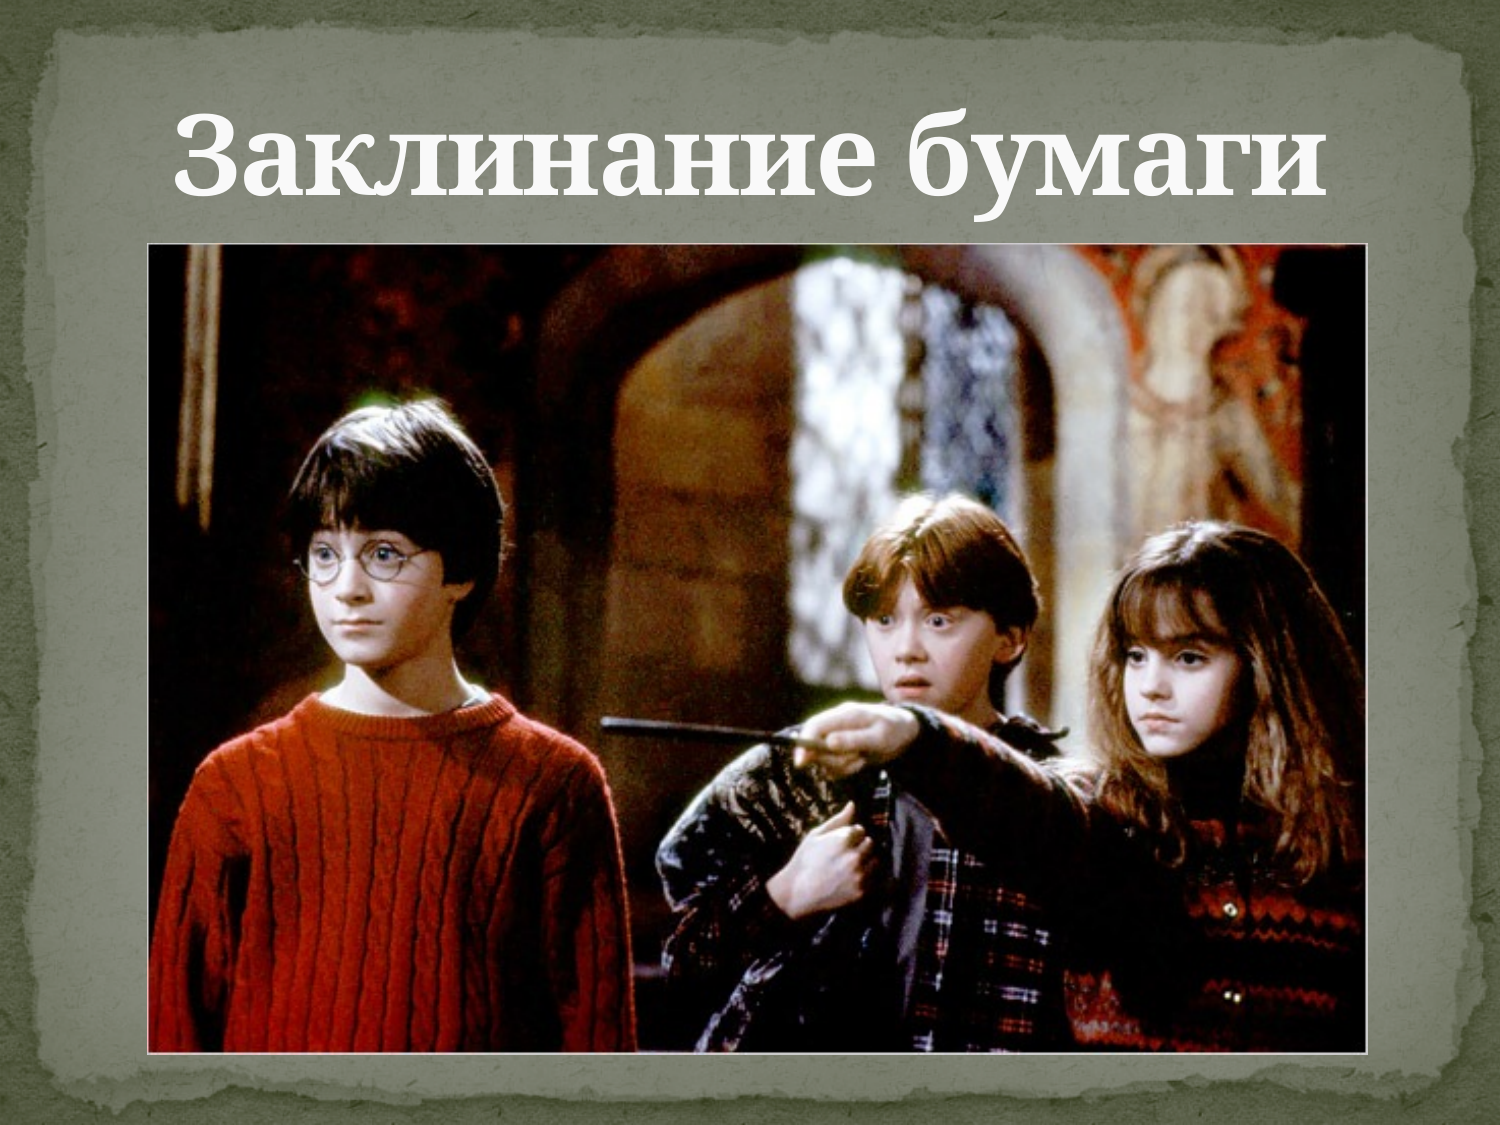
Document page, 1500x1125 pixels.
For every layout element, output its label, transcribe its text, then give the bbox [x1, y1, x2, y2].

title Заклинание бумаги [74, 24, 1425, 225]
picture [147, 243, 1368, 1055]
